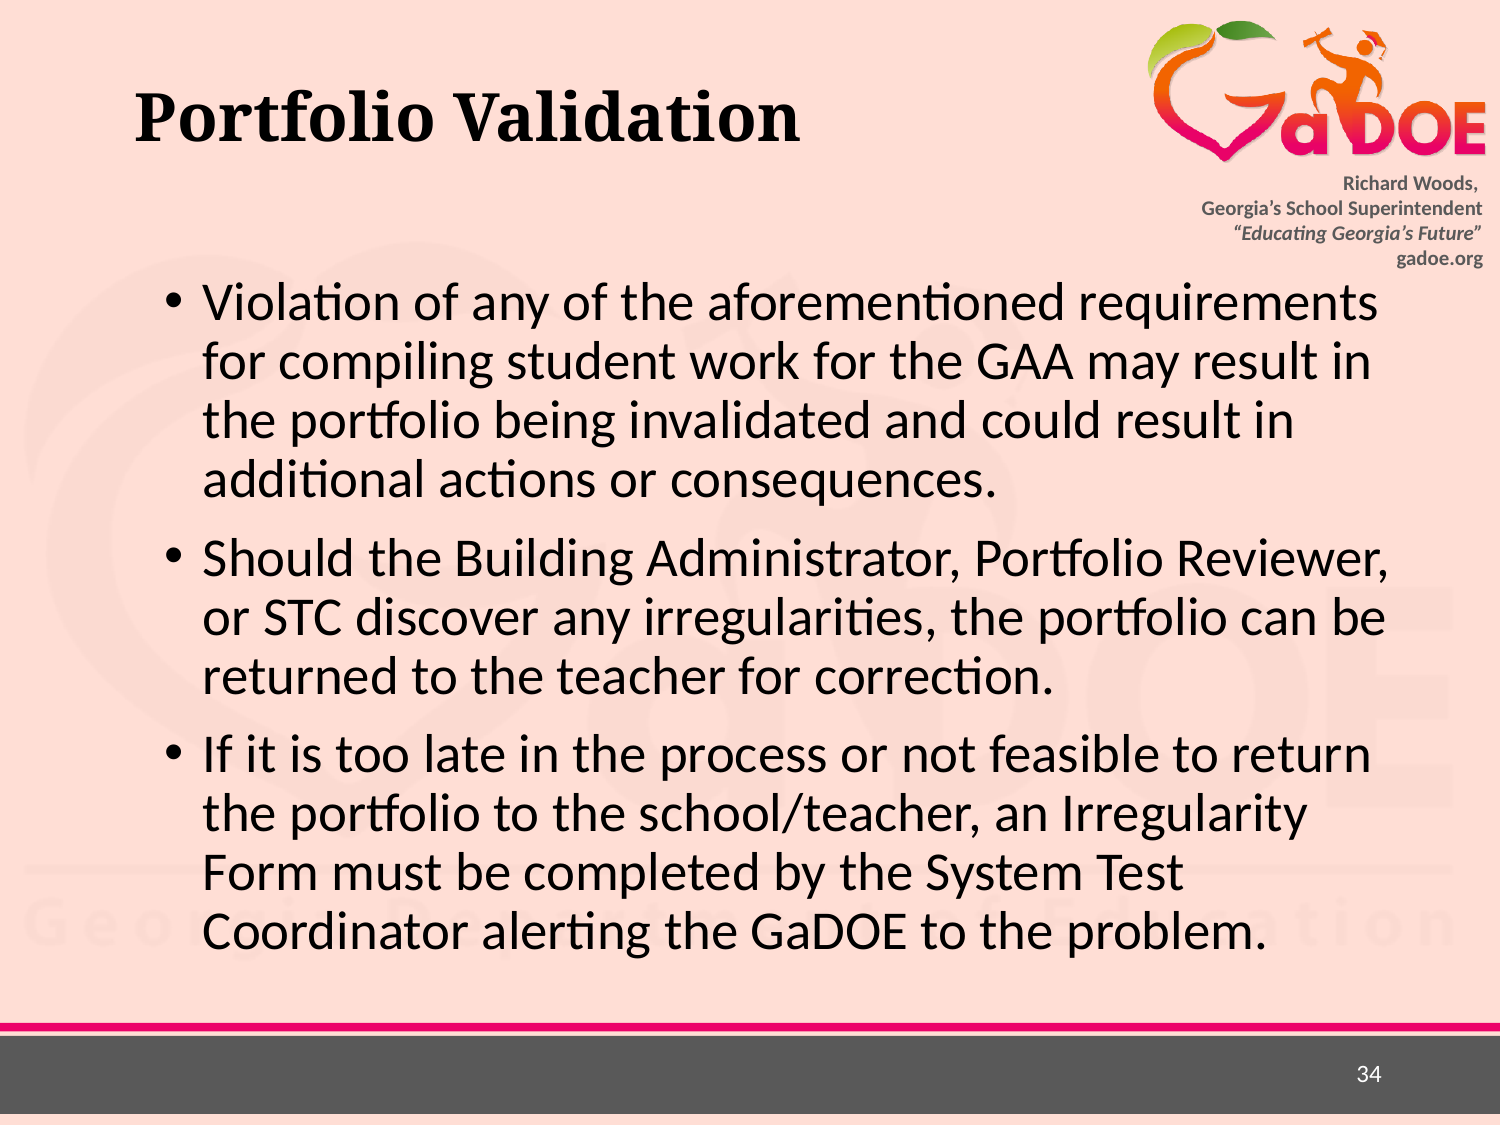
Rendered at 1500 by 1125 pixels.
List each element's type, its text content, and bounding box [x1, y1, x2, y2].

list Violation of any of the aforementioned requirements for compiling student work for the GAA may result in the portfolio being invalidated and could result in additional actions or consequences. Should the Building Administrator, Portfolio Reviewer, or STC discover any irregularities, the portfolio can be returned to the teacher for correction. If it is too late in the process or not feasible to return the portfolio to the school/teacher, an Irregularity Form must be completed by the System Test Coordinator alerting the GaDOE to the problem. [149, 265, 1444, 980]
title Portfolio Validation [120, 76, 1157, 164]
picture [19, 235, 1473, 980]
picture [1135, 8, 1499, 164]
slide_number 34 [1059, 1042, 1397, 1103]
